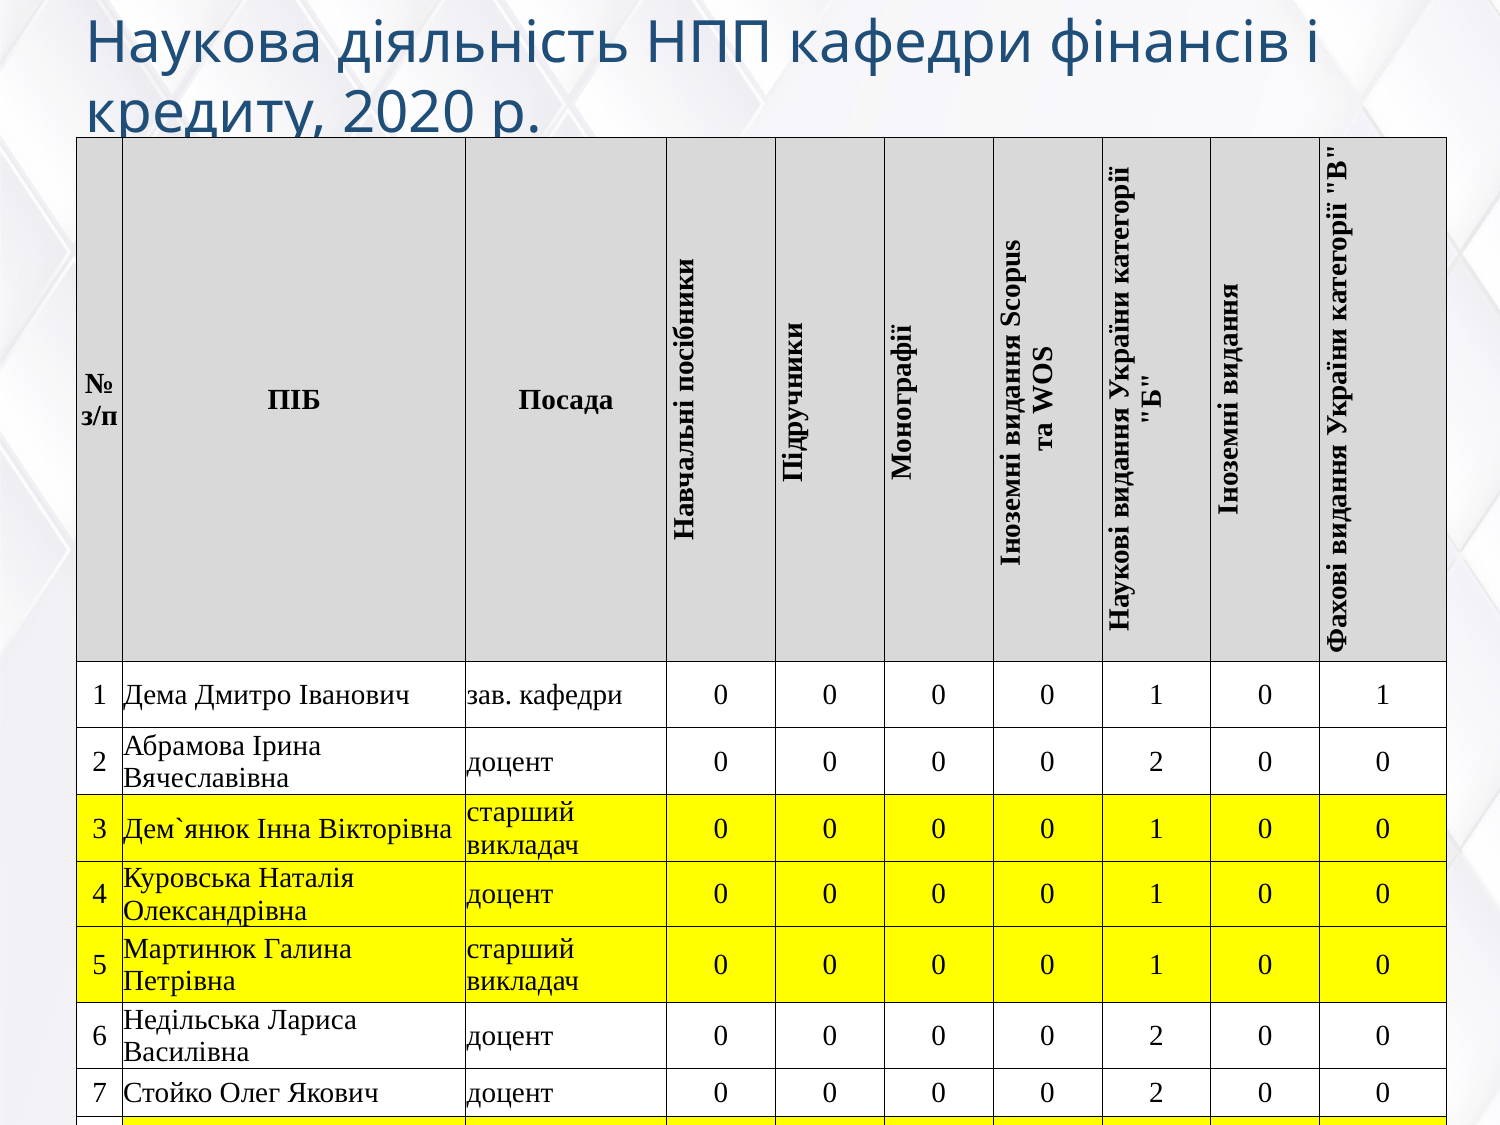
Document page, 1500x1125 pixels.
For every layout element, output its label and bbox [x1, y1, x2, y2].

table_cell [77, 728, 122, 794]
table_cell [1211, 1003, 1319, 1068]
table_cell [123, 795, 465, 861]
table_cell [1103, 1069, 1210, 1116]
table_cell [885, 795, 993, 861]
table_cell [123, 662, 465, 727]
table_cell [776, 862, 884, 926]
table_cell [885, 1069, 993, 1116]
table_cell [1211, 728, 1319, 794]
table_cell [77, 1117, 122, 1125]
table_cell [77, 662, 122, 727]
table_header [123, 138, 465, 661]
table_cell [466, 728, 666, 794]
table_cell [1211, 1069, 1319, 1116]
table_cell [77, 927, 122, 1002]
table_cell [1211, 927, 1319, 1002]
table_cell [885, 862, 993, 926]
table_cell [1320, 795, 1446, 861]
table_cell [776, 662, 884, 727]
table_cell [466, 795, 666, 861]
table_cell [466, 1117, 666, 1125]
table_cell [466, 1003, 666, 1068]
table_cell [77, 1069, 122, 1116]
table_cell [466, 927, 666, 1002]
table_cell [1320, 1117, 1446, 1125]
table_cell [1211, 1117, 1319, 1125]
table_cell [885, 927, 993, 1002]
table_cell [994, 728, 1102, 794]
table_cell [994, 1069, 1102, 1116]
table_cell [667, 728, 775, 794]
table_header [466, 138, 666, 661]
table_cell [994, 662, 1102, 727]
table_cell [994, 1003, 1102, 1068]
table_cell [1320, 1003, 1446, 1068]
table_cell [1320, 662, 1446, 727]
table_cell [77, 1003, 122, 1068]
table_cell [1103, 662, 1210, 727]
table_cell [123, 1003, 465, 1068]
table_header [1211, 138, 1319, 661]
table_cell [1320, 927, 1446, 1002]
table_cell [123, 927, 465, 1002]
table_cell [123, 862, 465, 926]
table_cell [1320, 862, 1446, 926]
table_cell [1103, 795, 1210, 861]
table_header [77, 138, 122, 661]
table_cell [1103, 728, 1210, 794]
table_cell [667, 662, 775, 727]
table_cell [776, 1117, 884, 1125]
table_cell [123, 1117, 465, 1125]
table_cell [667, 1069, 775, 1116]
table_header [994, 138, 1102, 661]
table_cell [466, 1069, 666, 1116]
table_header [776, 138, 884, 661]
table_cell [776, 728, 884, 794]
table_cell [466, 862, 666, 926]
table_cell [885, 728, 993, 794]
table_cell [667, 862, 775, 926]
table_cell [994, 795, 1102, 861]
table_cell [776, 795, 884, 861]
table_cell [1320, 728, 1446, 794]
table_header [1320, 138, 1446, 661]
table_cell [123, 1069, 465, 1116]
table_cell [776, 927, 884, 1002]
text_box [70, 0, 1430, 149]
table_header [1103, 138, 1210, 661]
table_cell [885, 662, 993, 727]
table_cell [1103, 1003, 1210, 1068]
table_cell [1211, 795, 1319, 861]
table_cell [1103, 927, 1210, 1002]
table_header [667, 138, 775, 661]
table_cell [667, 1117, 775, 1125]
table_cell [1211, 662, 1319, 727]
table_cell [776, 1069, 884, 1116]
table_cell [77, 862, 122, 926]
table_cell [994, 927, 1102, 1002]
table_cell [885, 1117, 993, 1125]
table_cell [466, 662, 666, 727]
table_cell [776, 1003, 884, 1068]
table_header [885, 138, 993, 661]
table_cell [667, 1003, 775, 1068]
table_cell [667, 927, 775, 1002]
table_cell [123, 728, 465, 794]
table_cell [994, 1117, 1102, 1125]
table_cell [994, 862, 1102, 926]
table_cell [77, 795, 122, 861]
table_cell [1103, 1117, 1210, 1125]
table_cell [1211, 862, 1319, 926]
table_cell [1103, 862, 1210, 926]
table_cell [885, 1003, 993, 1068]
table_cell [667, 795, 775, 861]
table_cell [1320, 1069, 1446, 1116]
